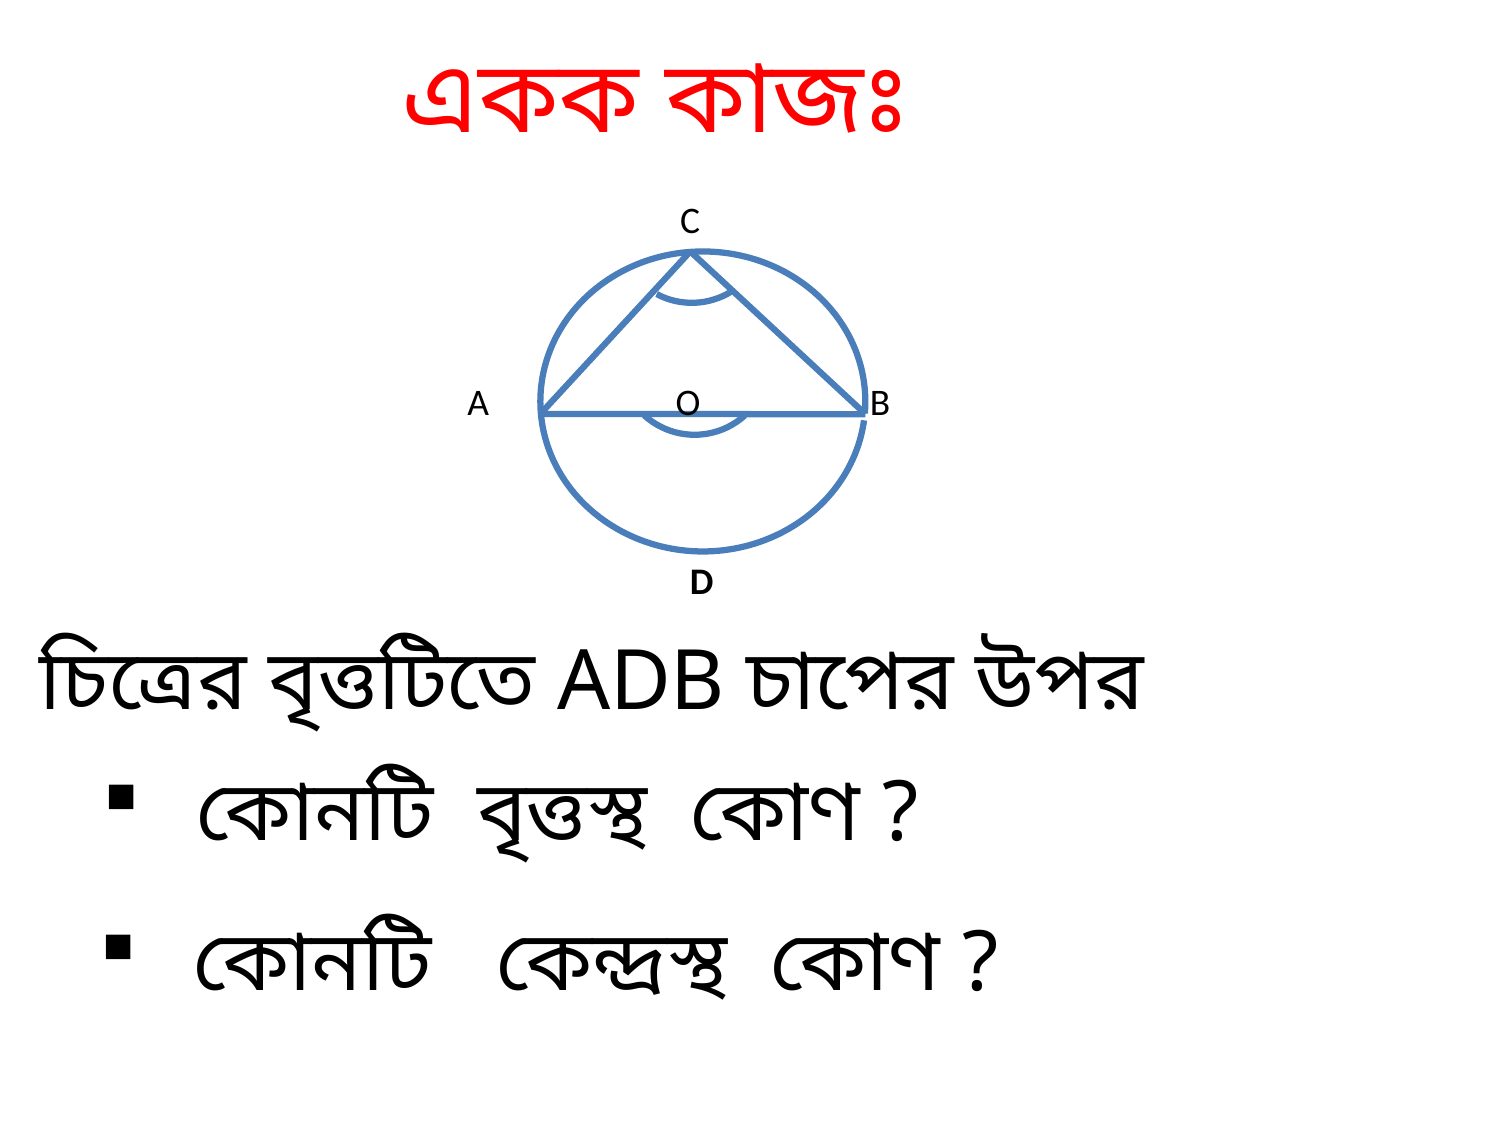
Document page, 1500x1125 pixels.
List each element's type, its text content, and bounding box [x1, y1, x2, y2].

text_box একক কাজঃ [387, 24, 1076, 160]
text_box কোনটি কেন্দ্রস্থ কোণ ? [85, 900, 1133, 1015]
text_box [452, 152, 929, 552]
text_box D [675, 561, 732, 610]
text_box চিত্রের বৃত্তটিতে ADB চাপের উপর [24, 619, 1325, 734]
text_box কোনটি বৃত্তস্থ কোণ ? [87, 750, 989, 865]
